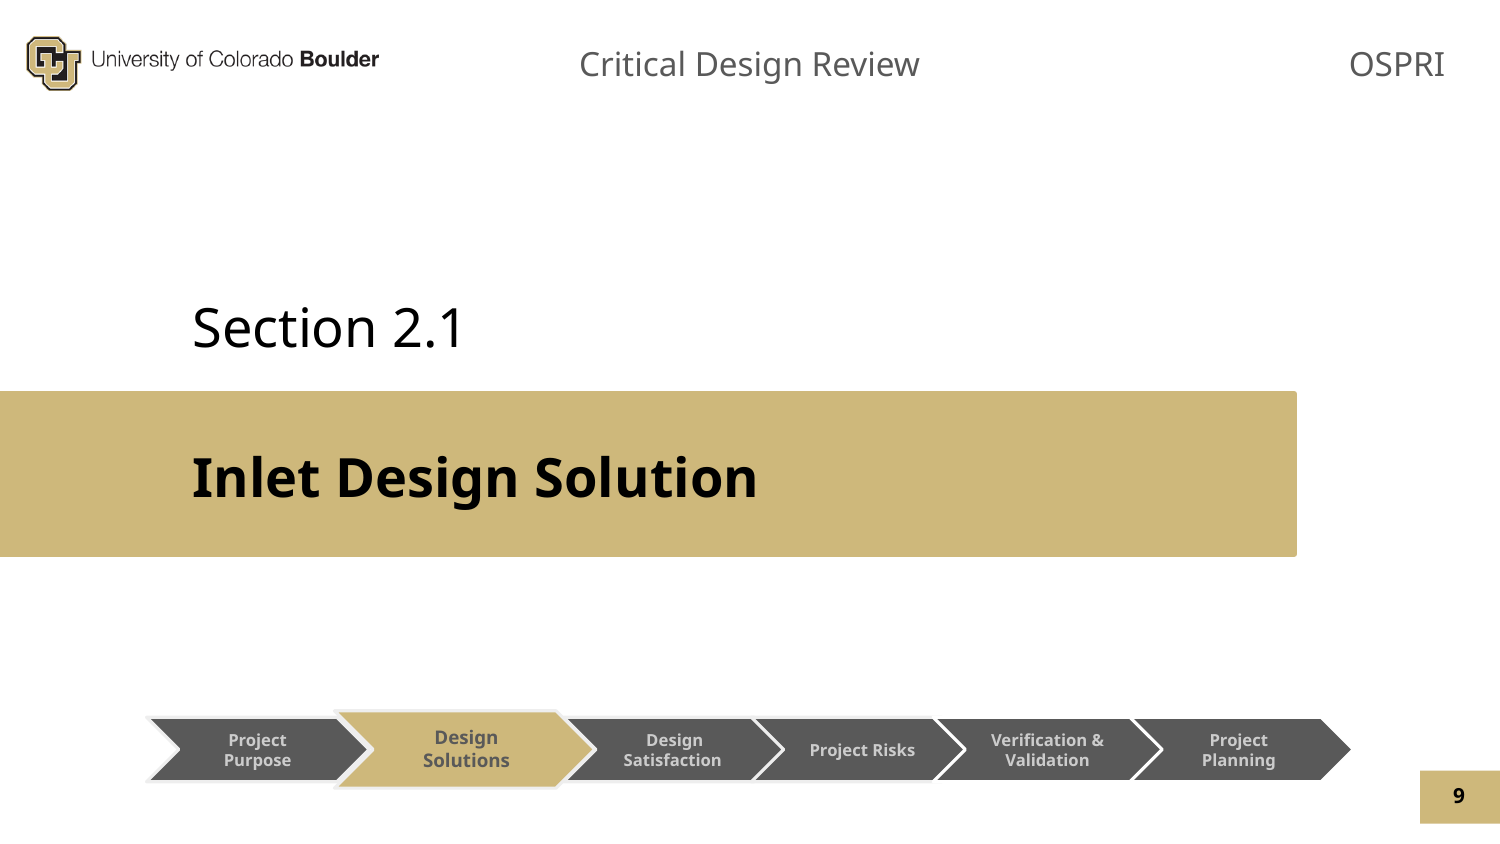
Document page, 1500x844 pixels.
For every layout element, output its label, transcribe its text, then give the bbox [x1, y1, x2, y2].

text_box Verification & Validation [933, 717, 1163, 782]
text_box Design Satisfaction [564, 717, 783, 782]
text_box Project Purpose [146, 717, 370, 782]
text_box Project Risks [751, 717, 964, 782]
title Inlet Design Solution [177, 428, 994, 523]
picture [26, 36, 379, 91]
text_box Design Solutions [334, 710, 595, 789]
slide_number 9 [1389, 764, 1480, 830]
text_box Project Planning [1131, 717, 1354, 782]
title Section 2.1 [177, 278, 717, 373]
text_box [0, 394, 1295, 554]
